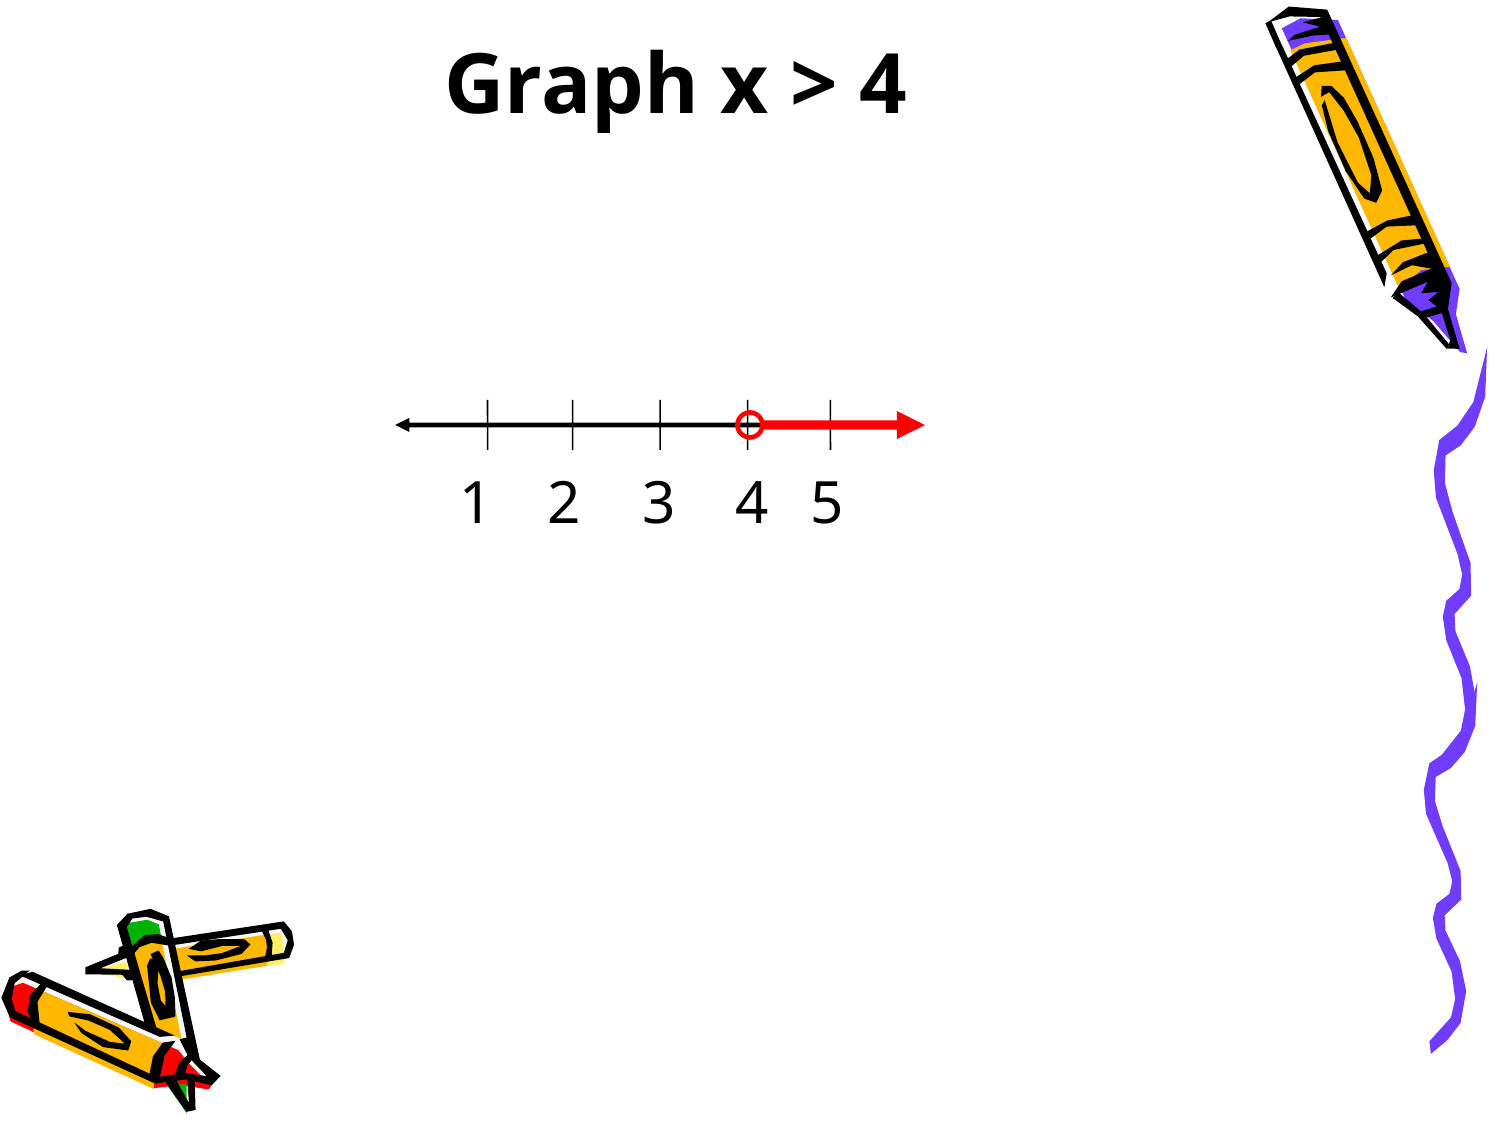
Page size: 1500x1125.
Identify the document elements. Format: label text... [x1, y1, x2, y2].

text_box [395, 418, 487, 432]
text_box [762, 418, 925, 432]
text_box [737, 412, 763, 438]
text_box 3 [627, 457, 703, 543]
text_box 4 [720, 457, 795, 543]
text_box 5 [795, 457, 871, 543]
text_box 2 [532, 457, 625, 543]
text_box 1 [445, 457, 532, 543]
text_box Graph x > 4 [112, 24, 1240, 138]
